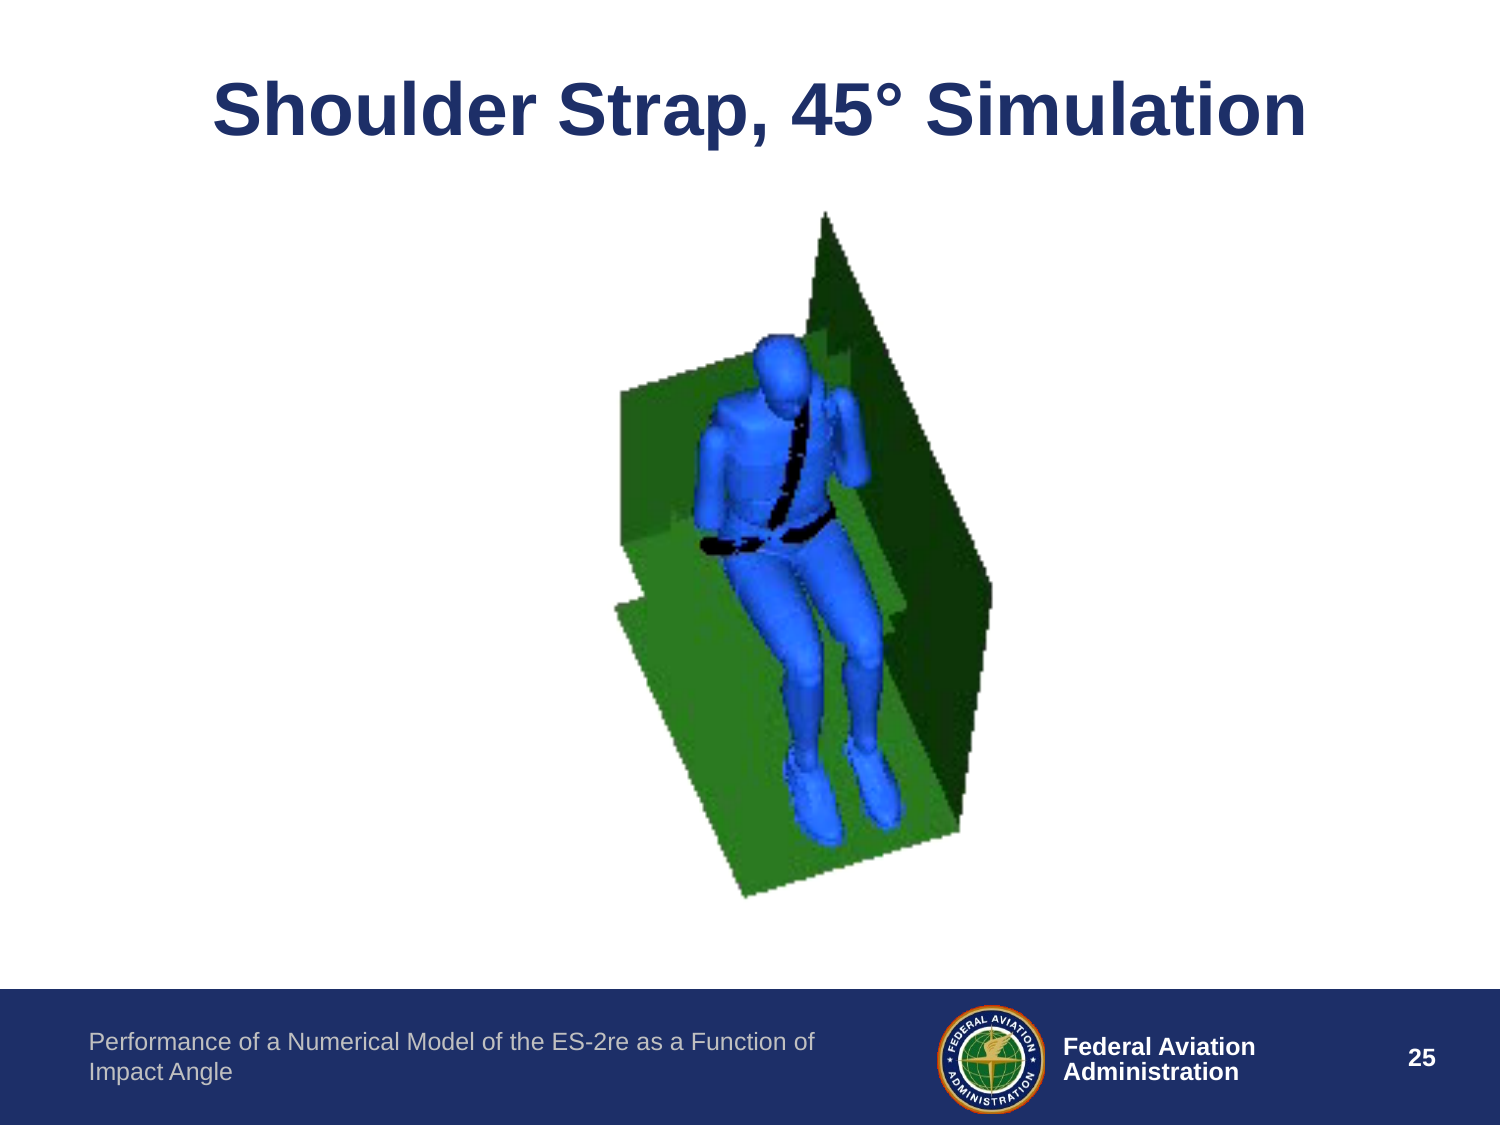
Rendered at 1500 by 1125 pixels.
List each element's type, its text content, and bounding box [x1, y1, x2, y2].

title Shoulder Strap, 45° Simulation [65, 55, 1456, 155]
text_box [528, 164, 1056, 978]
picture [936, 1004, 1045, 1114]
